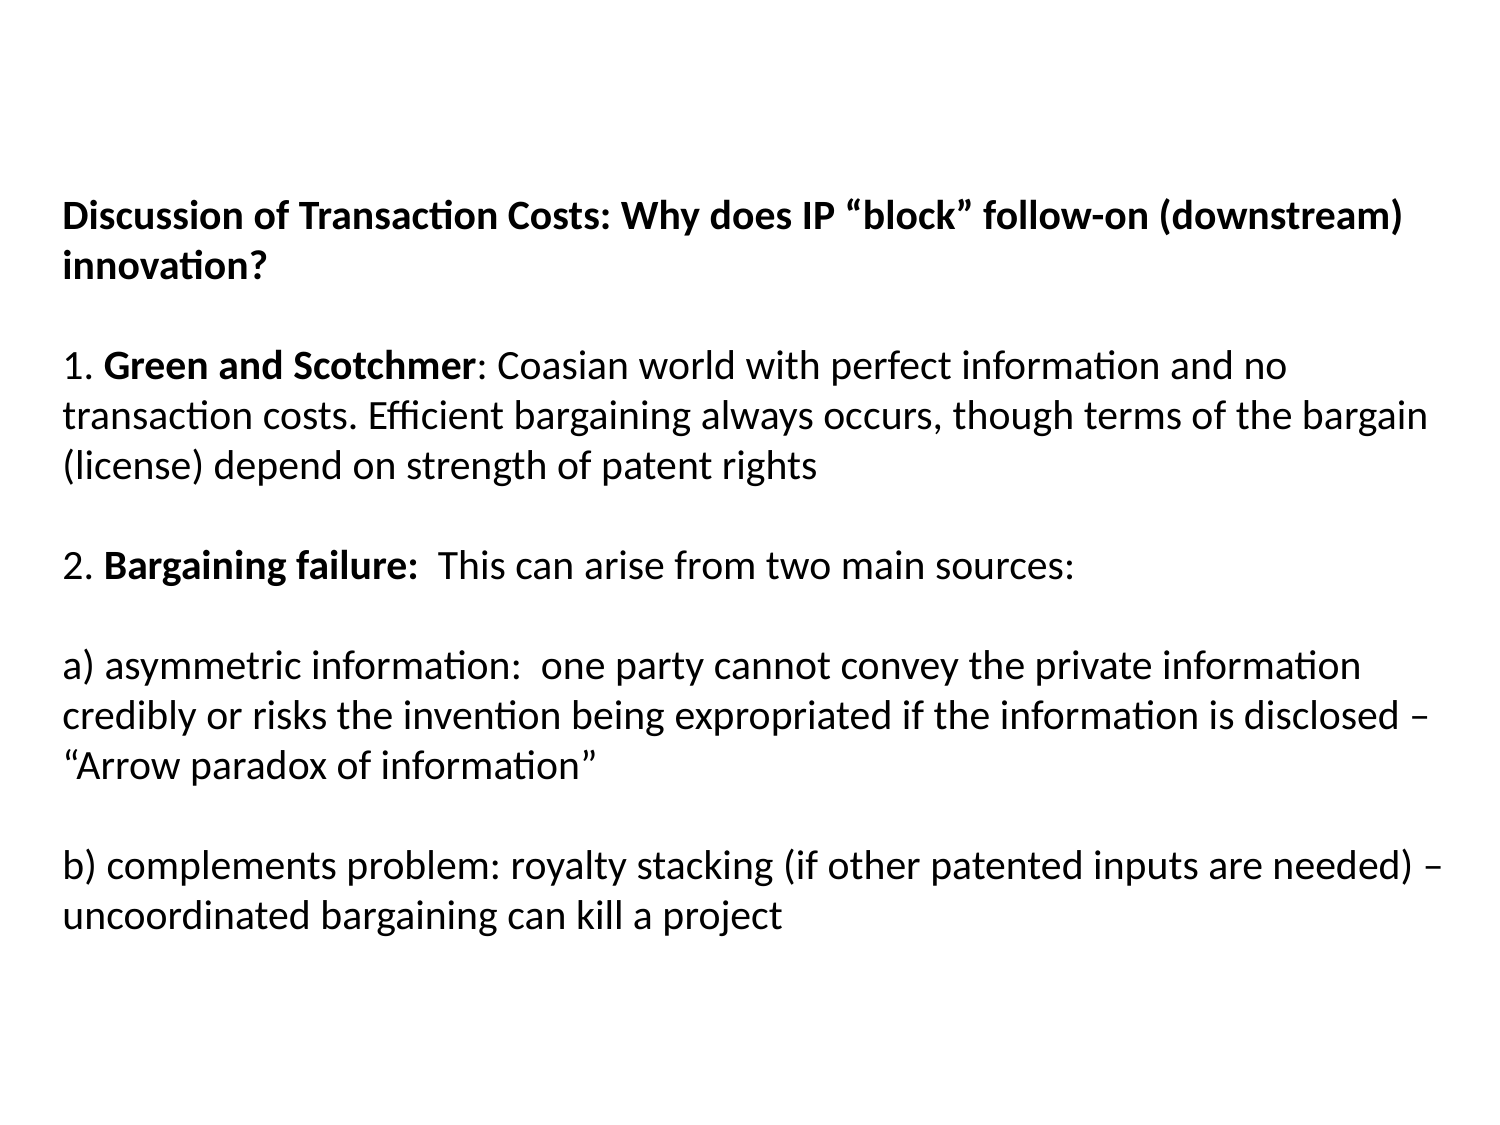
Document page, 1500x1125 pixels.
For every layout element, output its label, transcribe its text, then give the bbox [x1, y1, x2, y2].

title Discussion of Transaction Costs: Why does IP “block” follow-on (downstream) innovation? 1. Green and Scotchmer: Coasian world with perfect information and no transaction costs. Efficient bargaining always occurs, though terms of the bargain (license) depend on strength of patent rights 2. Bargaining failure: This can arise from two main sources: a) asymmetric information: one party cannot convey the private information credibly or risks the invention being expropriated if the information is disclosed – “Arrow paradox of information” b) complements problem: royalty stacking (if other patented inputs are needed) – uncoordinated bargaining can kill a project [29, 30, 1471, 1125]
